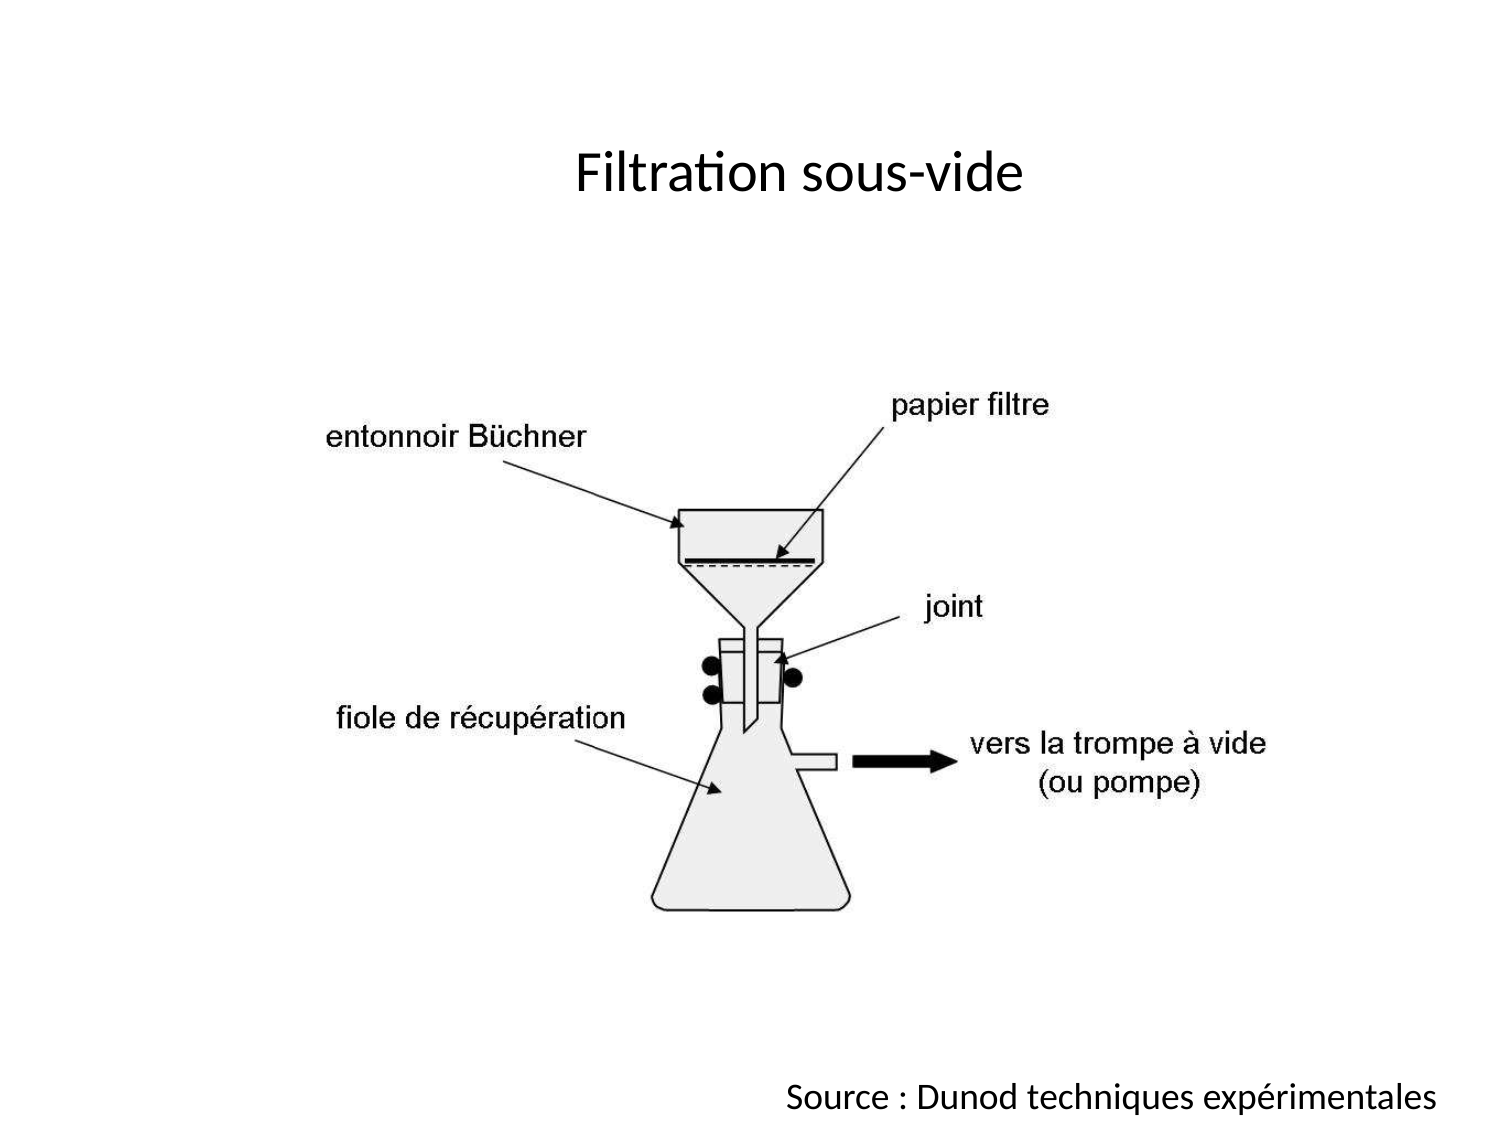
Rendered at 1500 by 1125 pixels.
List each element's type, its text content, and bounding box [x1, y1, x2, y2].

text_box Source : Dunod techniques expérimentales [771, 1064, 1500, 1125]
picture [229, 290, 1324, 968]
text_box Filtration sous-vide [561, 125, 1282, 211]
